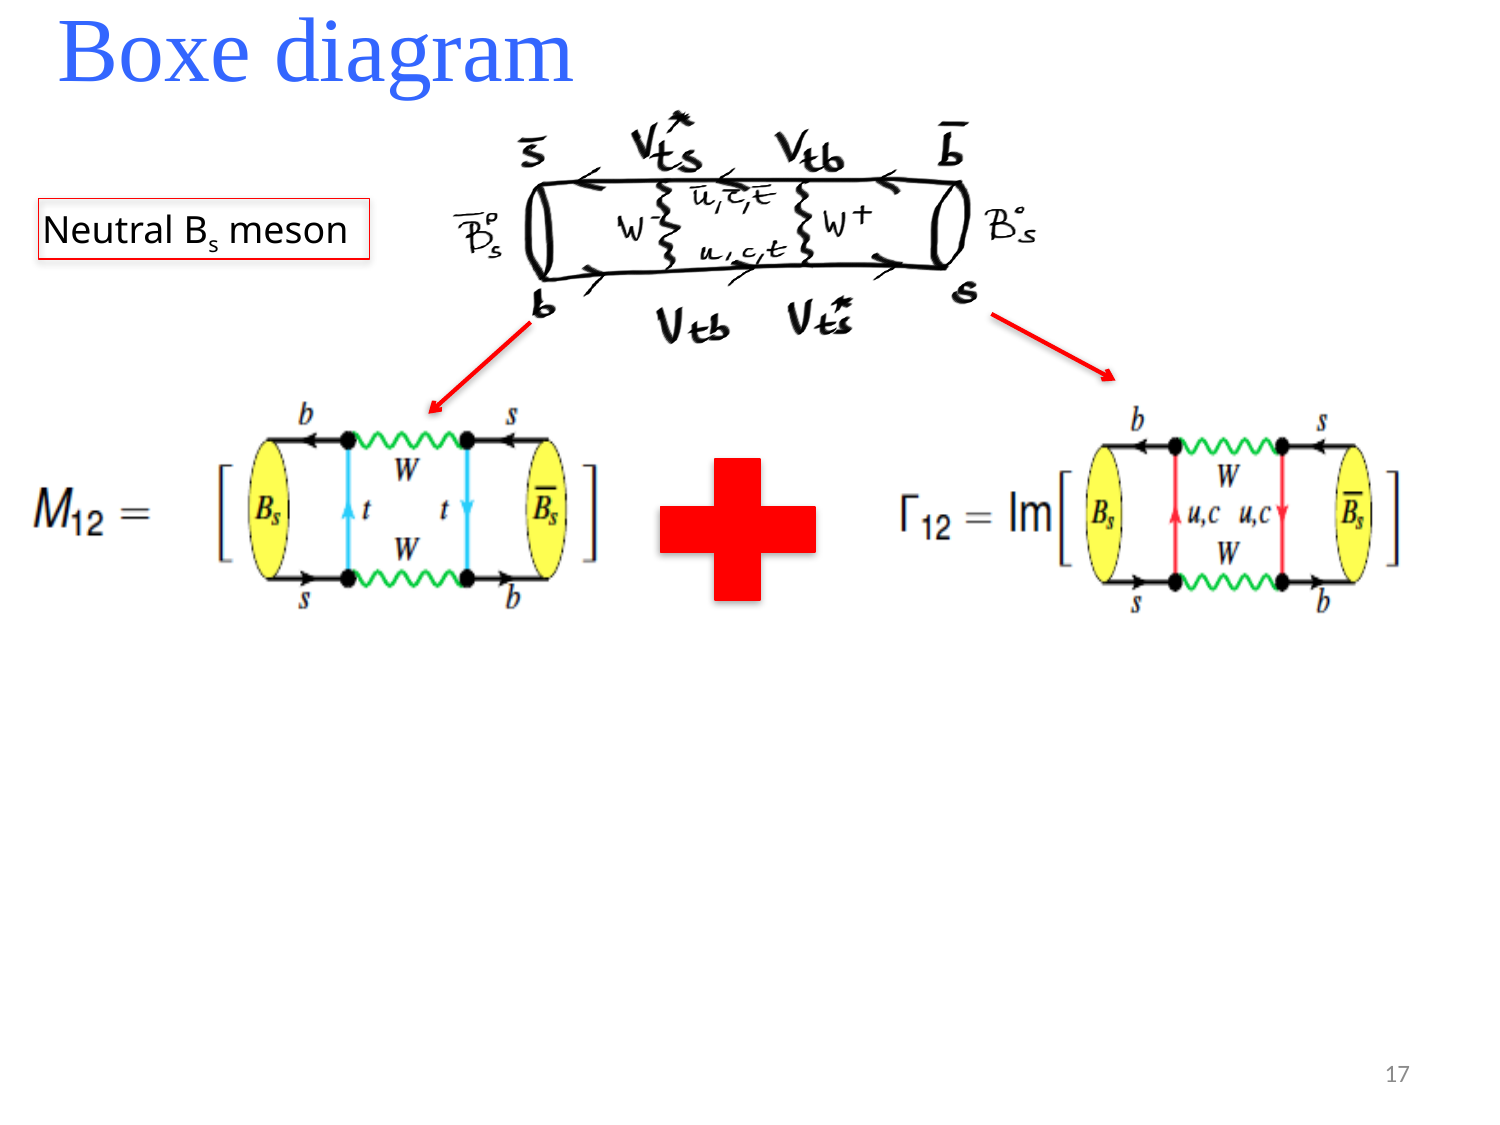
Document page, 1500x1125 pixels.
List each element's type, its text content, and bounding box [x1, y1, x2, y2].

text_box Neutral Bs meson [27, 198, 36, 265]
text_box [428, 321, 531, 415]
picture [871, 396, 1449, 631]
picture [428, 97, 1116, 389]
text_box [660, 458, 816, 601]
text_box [991, 313, 1116, 381]
text_box [38, 198, 370, 260]
slide_number 17 [1074, 1042, 1425, 1103]
picture [0, 396, 648, 626]
title Boxe diagram [0, 0, 992, 139]
